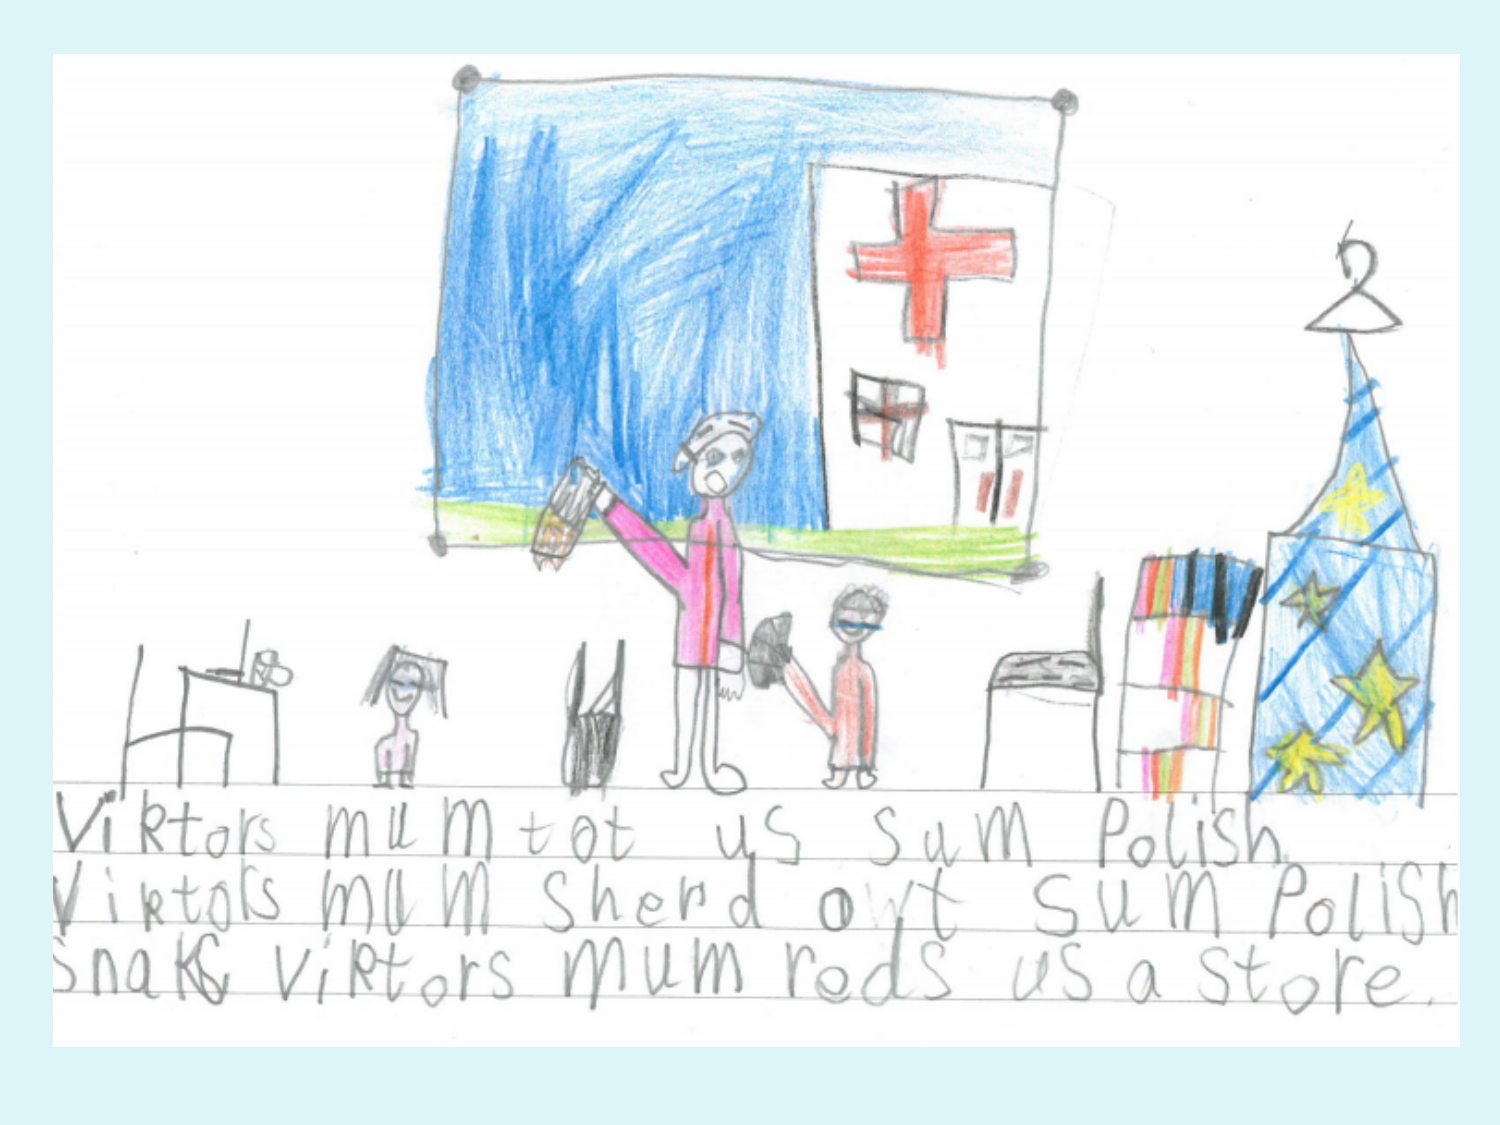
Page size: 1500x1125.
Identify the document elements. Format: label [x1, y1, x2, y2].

list [52, 54, 1460, 1047]
